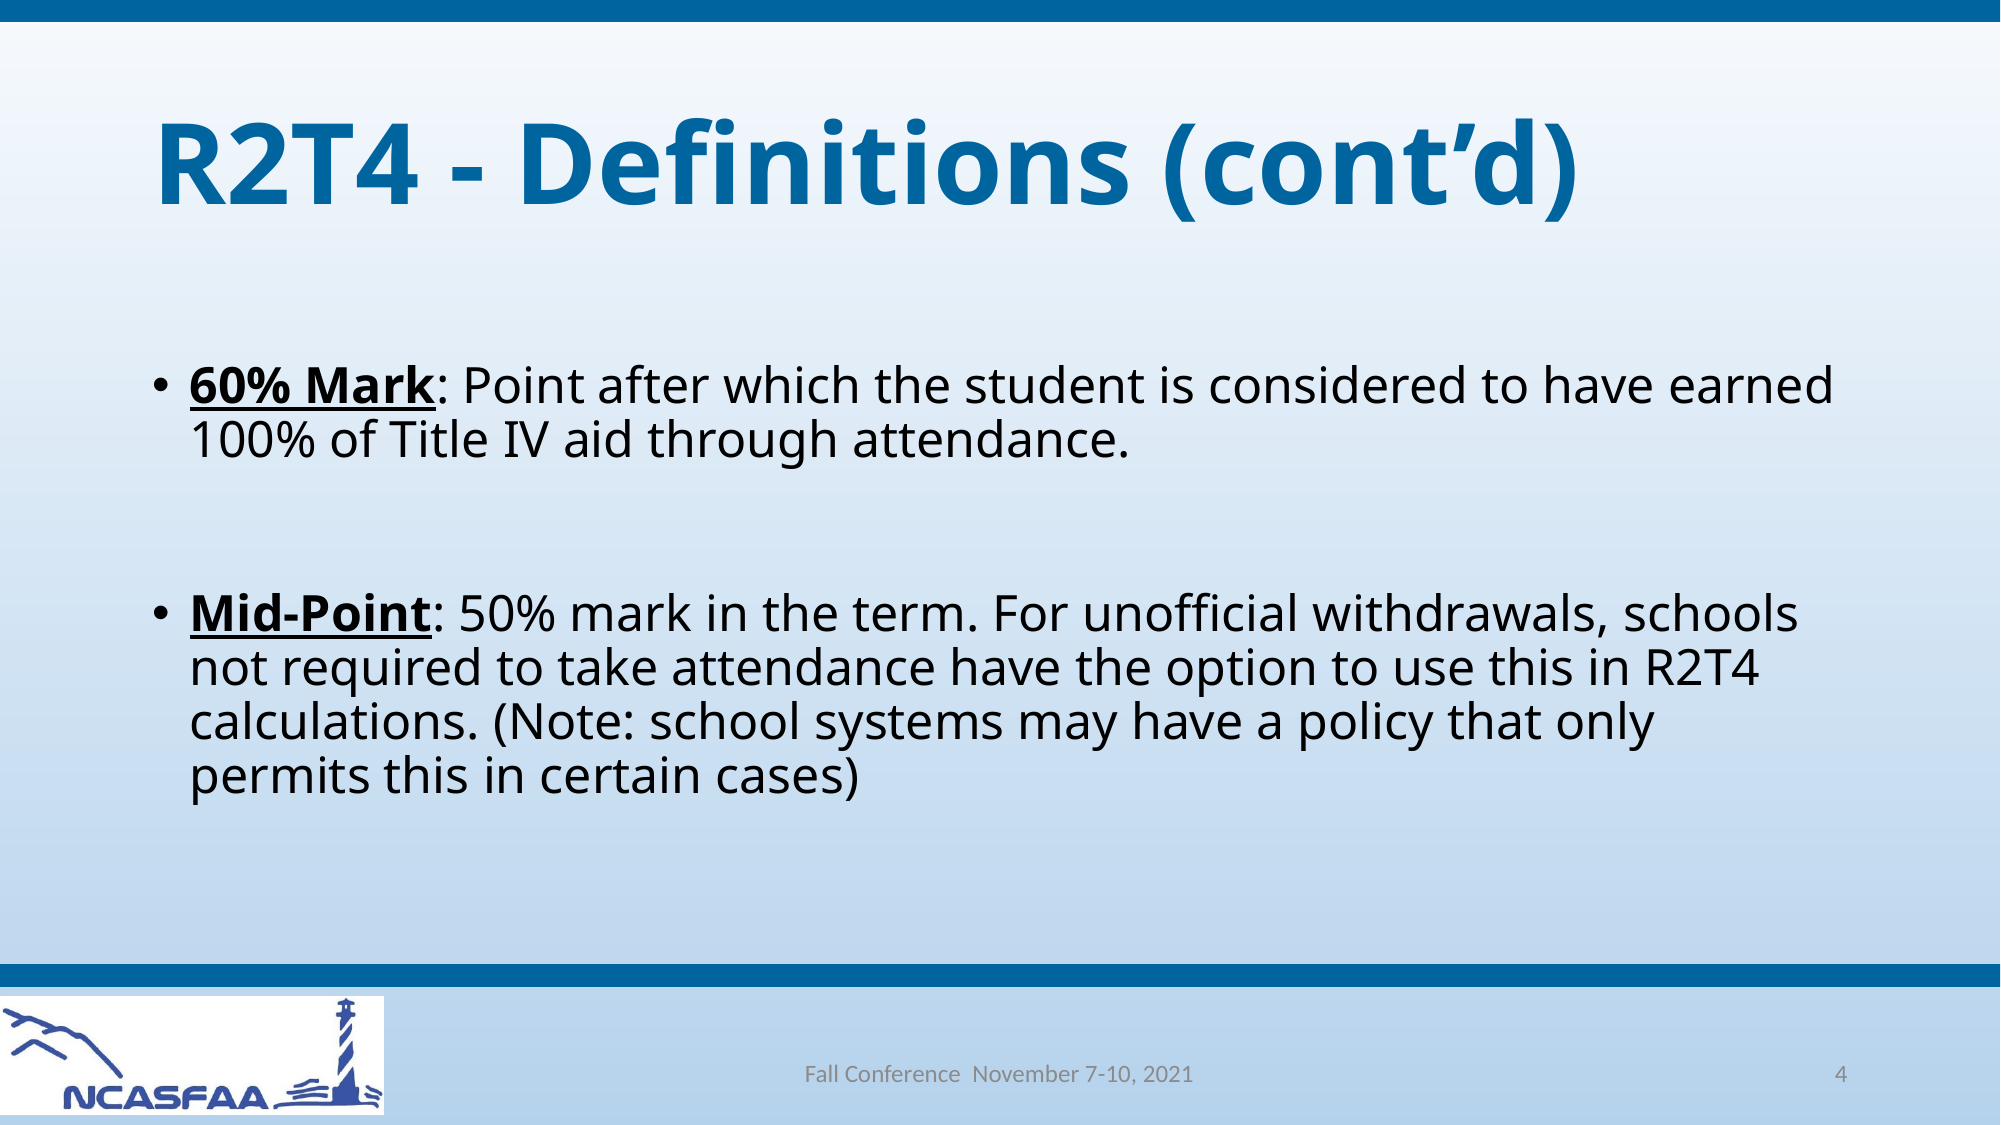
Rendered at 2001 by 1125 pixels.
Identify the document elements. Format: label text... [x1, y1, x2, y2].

text_box 60% Mark: Point after which the student is considered to have earned 100% of Title IV aid through attendance. [137, 352, 1863, 476]
title R2T4 - Definitions (cont’d) [137, 59, 1863, 278]
footer Fall Conference November 7-10, 2021 [662, 1042, 1338, 1103]
text_box Mid-Point: 50% mark in the term. For unofficial withdrawals, schools not required to take attendance have the option to use this in R2T4 calculations. (Note: school systems may have a policy that only permits this in certain cases) [137, 581, 1863, 812]
picture [0, 996, 384, 1115]
slide_number 4 [1412, 1042, 1863, 1103]
